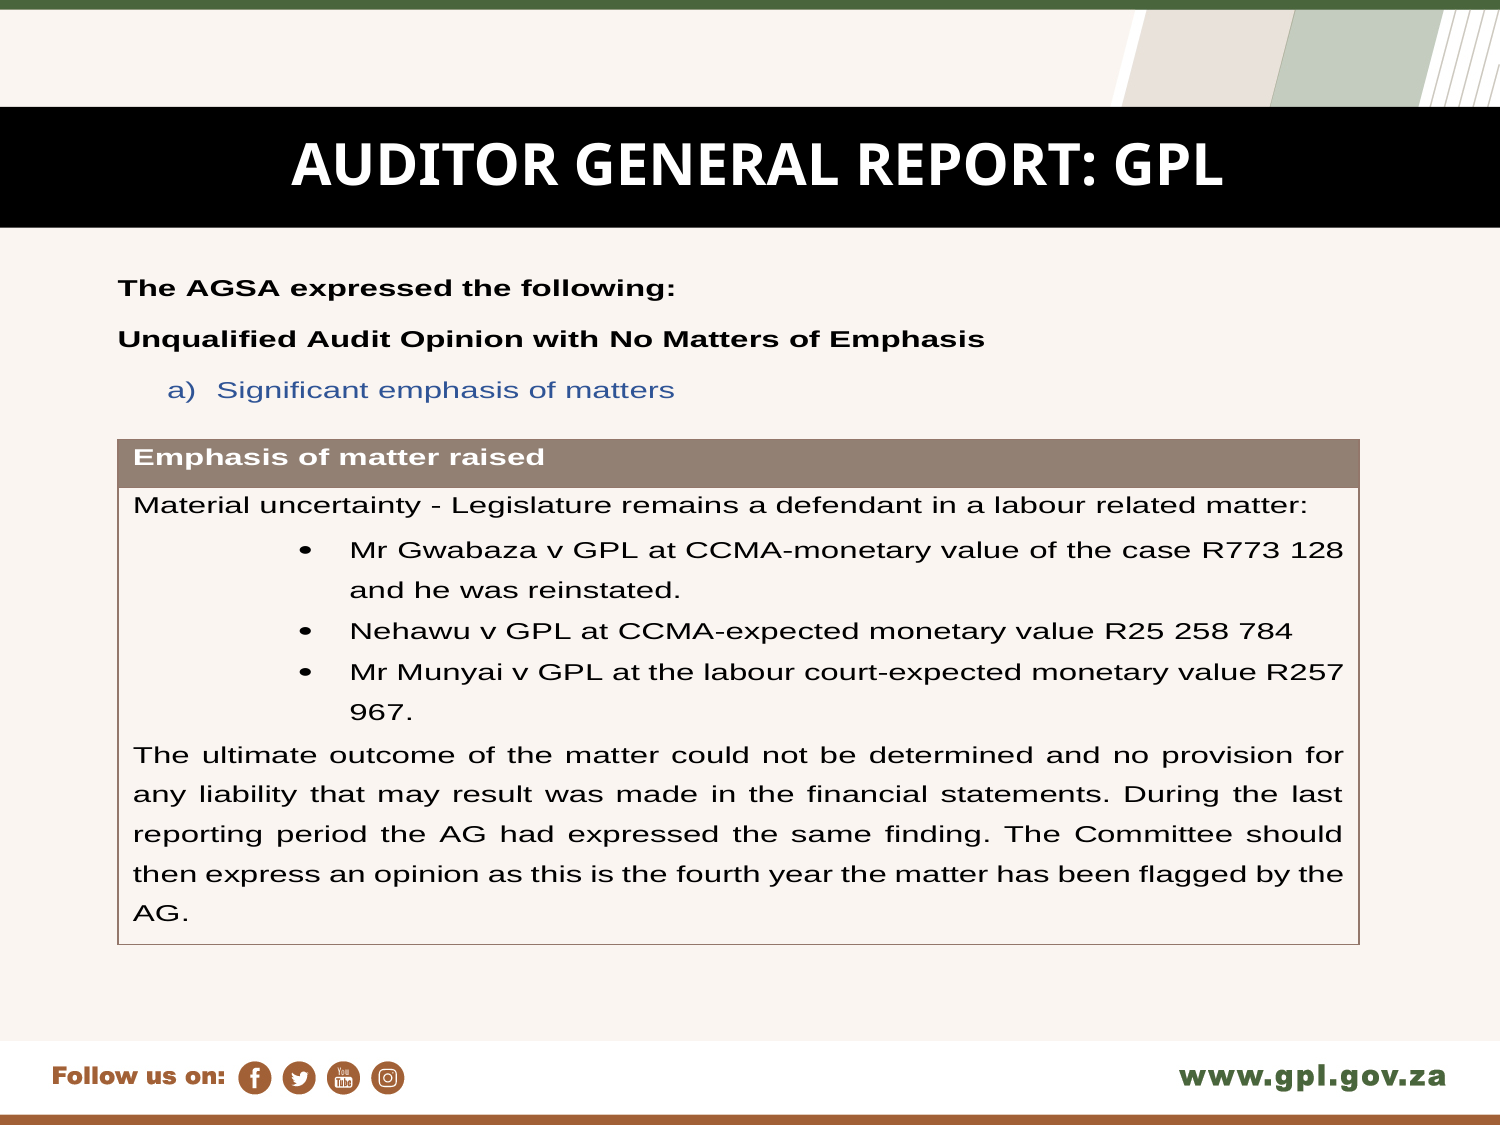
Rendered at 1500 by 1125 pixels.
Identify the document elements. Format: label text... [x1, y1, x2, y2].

picture [0, 0, 1500, 106]
picture [0, 1041, 1500, 1125]
title AUDITOR GENERAL REPORT: GPL [68, 105, 1448, 228]
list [117, 274, 1360, 996]
text_box [0, 106, 1500, 229]
